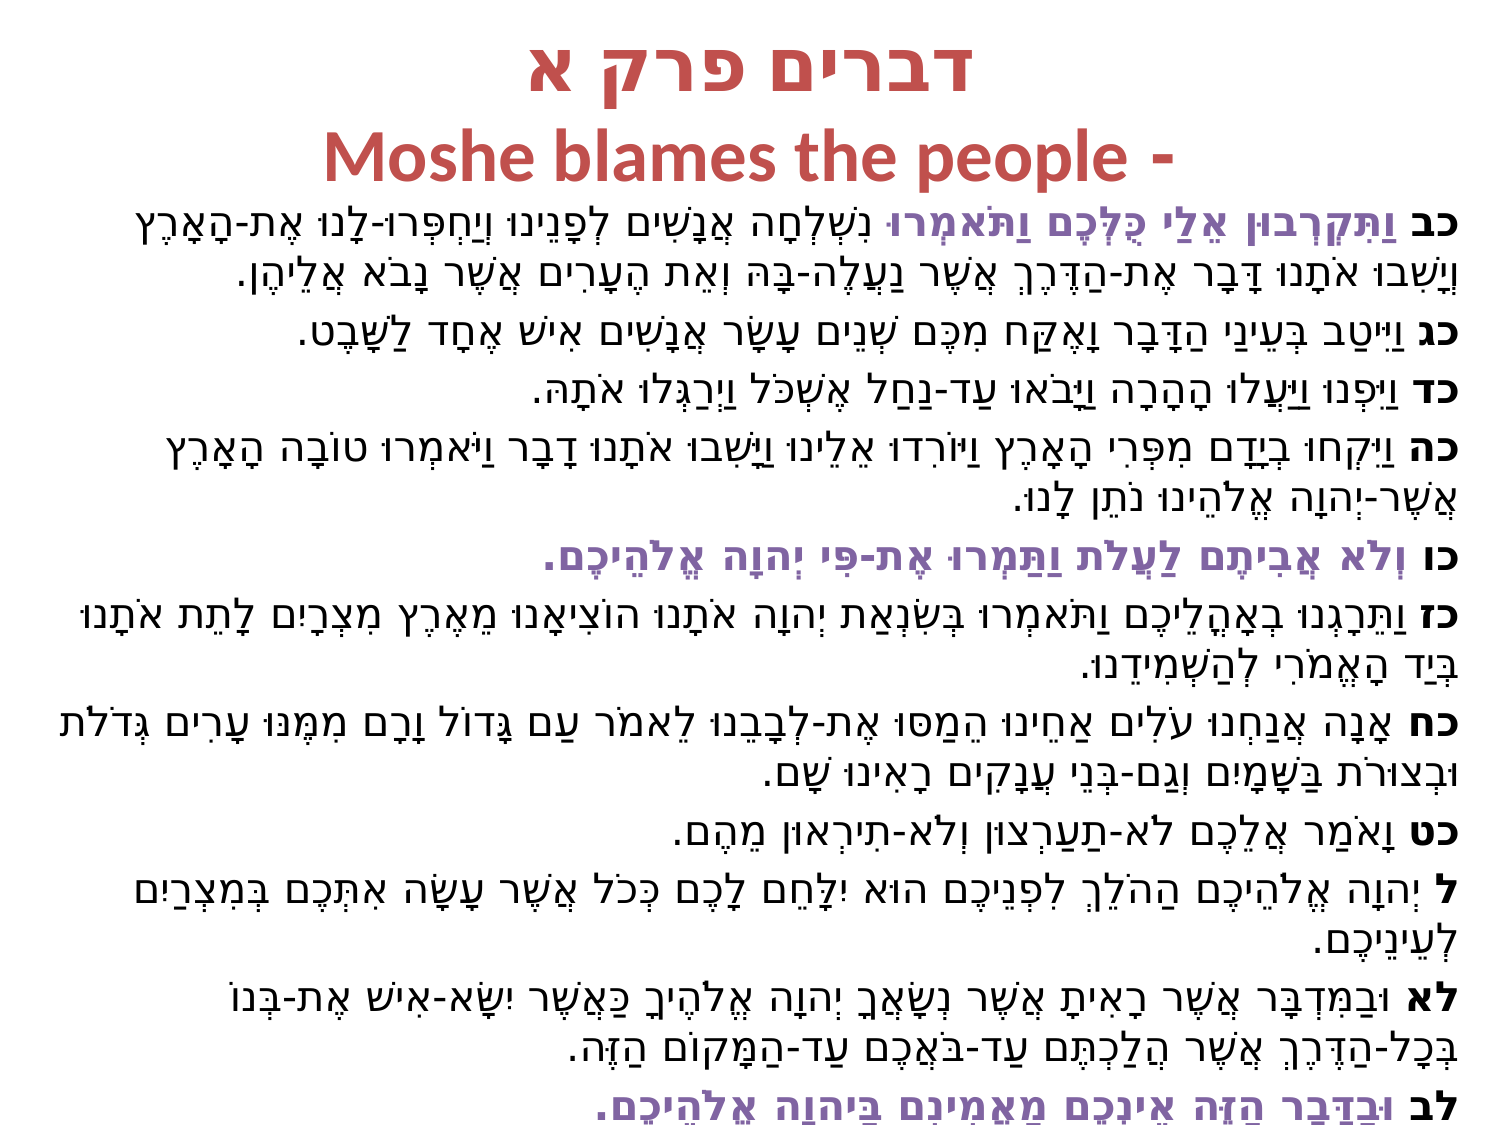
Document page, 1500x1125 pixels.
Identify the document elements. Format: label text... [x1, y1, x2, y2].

list כב וַתִּקְרְבוּן אֵלַי כֻּלְּכֶם וַתֹּאמְרוּ נִשְׁלְחָה אֲנָשִׁים לְפָנֵינוּ וְיַחְפְּרוּ-לָנוּ אֶת-הָאָרֶץ וְיָשִׁבוּ אֹתָנוּ דָּבָר אֶת-הַדֶּרֶךְ אֲשֶׁר נַעֲלֶה-בָּהּ וְאֵת הֶעָרִים אֲשֶׁר נָבֹא אֲלֵיהֶן. כג וַיִּיטַב בְּעֵינַי הַדָּבָר וָאֶקַּח מִכֶּם שְׁנֵים עָשָׂר אֲנָשִׁים אִישׁ אֶחָד לַשָּׁבֶט. כד וַיִּפְנוּ וַיַּעֲלוּ הָהָרָה וַיָּבֹאוּ עַד-נַחַל אֶשְׁכֹּל וַיְרַגְּלוּ אֹתָהּ. כה וַיִּקְחוּ בְיָדָם מִפְּרִי הָאָרֶץ וַיּוֹרִדוּ אֵלֵינוּ וַיָּשִׁבוּ אֹתָנוּ דָבָר וַיֹּאמְרוּ טוֹבָה הָאָרֶץ אֲשֶׁר-יְהוָה אֱלֹהֵינוּ נֹתֵן לָנוּ. כו וְלֹא אֲבִיתֶם לַעֲלֹת וַתַּמְרוּ אֶת-פִּי יְהוָה אֱלֹהֵיכֶם. כז וַתֵּרָגְנוּ בְאָהֳלֵיכֶם וַתֹּאמְרוּ בְּשִׂנְאַת יְהוָה אֹתָנוּ הוֹצִיאָנוּ מֵאֶרֶץ מִצְרָיִם לָתֵת אֹתָנוּ בְּיַד הָאֱמֹרִי לְהַשְׁמִידֵנוּ. כח אָנָה אֲנַחְנוּ עֹלִים אַחֵינוּ הֵמַסּוּ אֶת-לְבָבֵנוּ לֵאמֹר עַם גָּדוֹל וָרָם מִמֶּנּוּ עָרִים גְּדֹלֹת וּבְצוּרֹת בַּשָּׁמָיִם וְגַם-בְּנֵי עֲנָקִים רָאִינוּ שָׁם. כט וָאֹמַר אֲלֵכֶם לֹא-תַעַרְצוּן וְלֹא-תִירְאוּן מֵהֶם. ל יְהוָה אֱלֹהֵיכֶם הַהֹלֵךְ לִפְנֵיכֶם הוּא יִלָּחֵם לָכֶם כְּכֹל אֲשֶׁר עָשָׂה אִתְּכֶם בְּמִצְרַיִם לְעֵינֵיכֶם. לא וּבַמִּדְבָּר אֲשֶׁר רָאִיתָ אֲשֶׁר נְשָׂאֲךָ יְהוָה אֱלֹהֶיךָ כַּאֲשֶׁר יִשָּׂא-אִישׁ אֶת-בְּנוֹ בְּכָל-הַדֶּרֶךְ אֲשֶׁר הֲלַכְתֶּם עַד-בֹּאֲכֶם עַד-הַמָּקוֹם הַזֶּה. לב וּבַדָּבָר הַזֶּה אֵינְכֶם מַאֲמִינִם בַּיהוָה אֱלֹהֵיכֶם. [24, 187, 1475, 930]
title דברים פרק א - Moshe blames the people [75, 12, 1425, 187]
